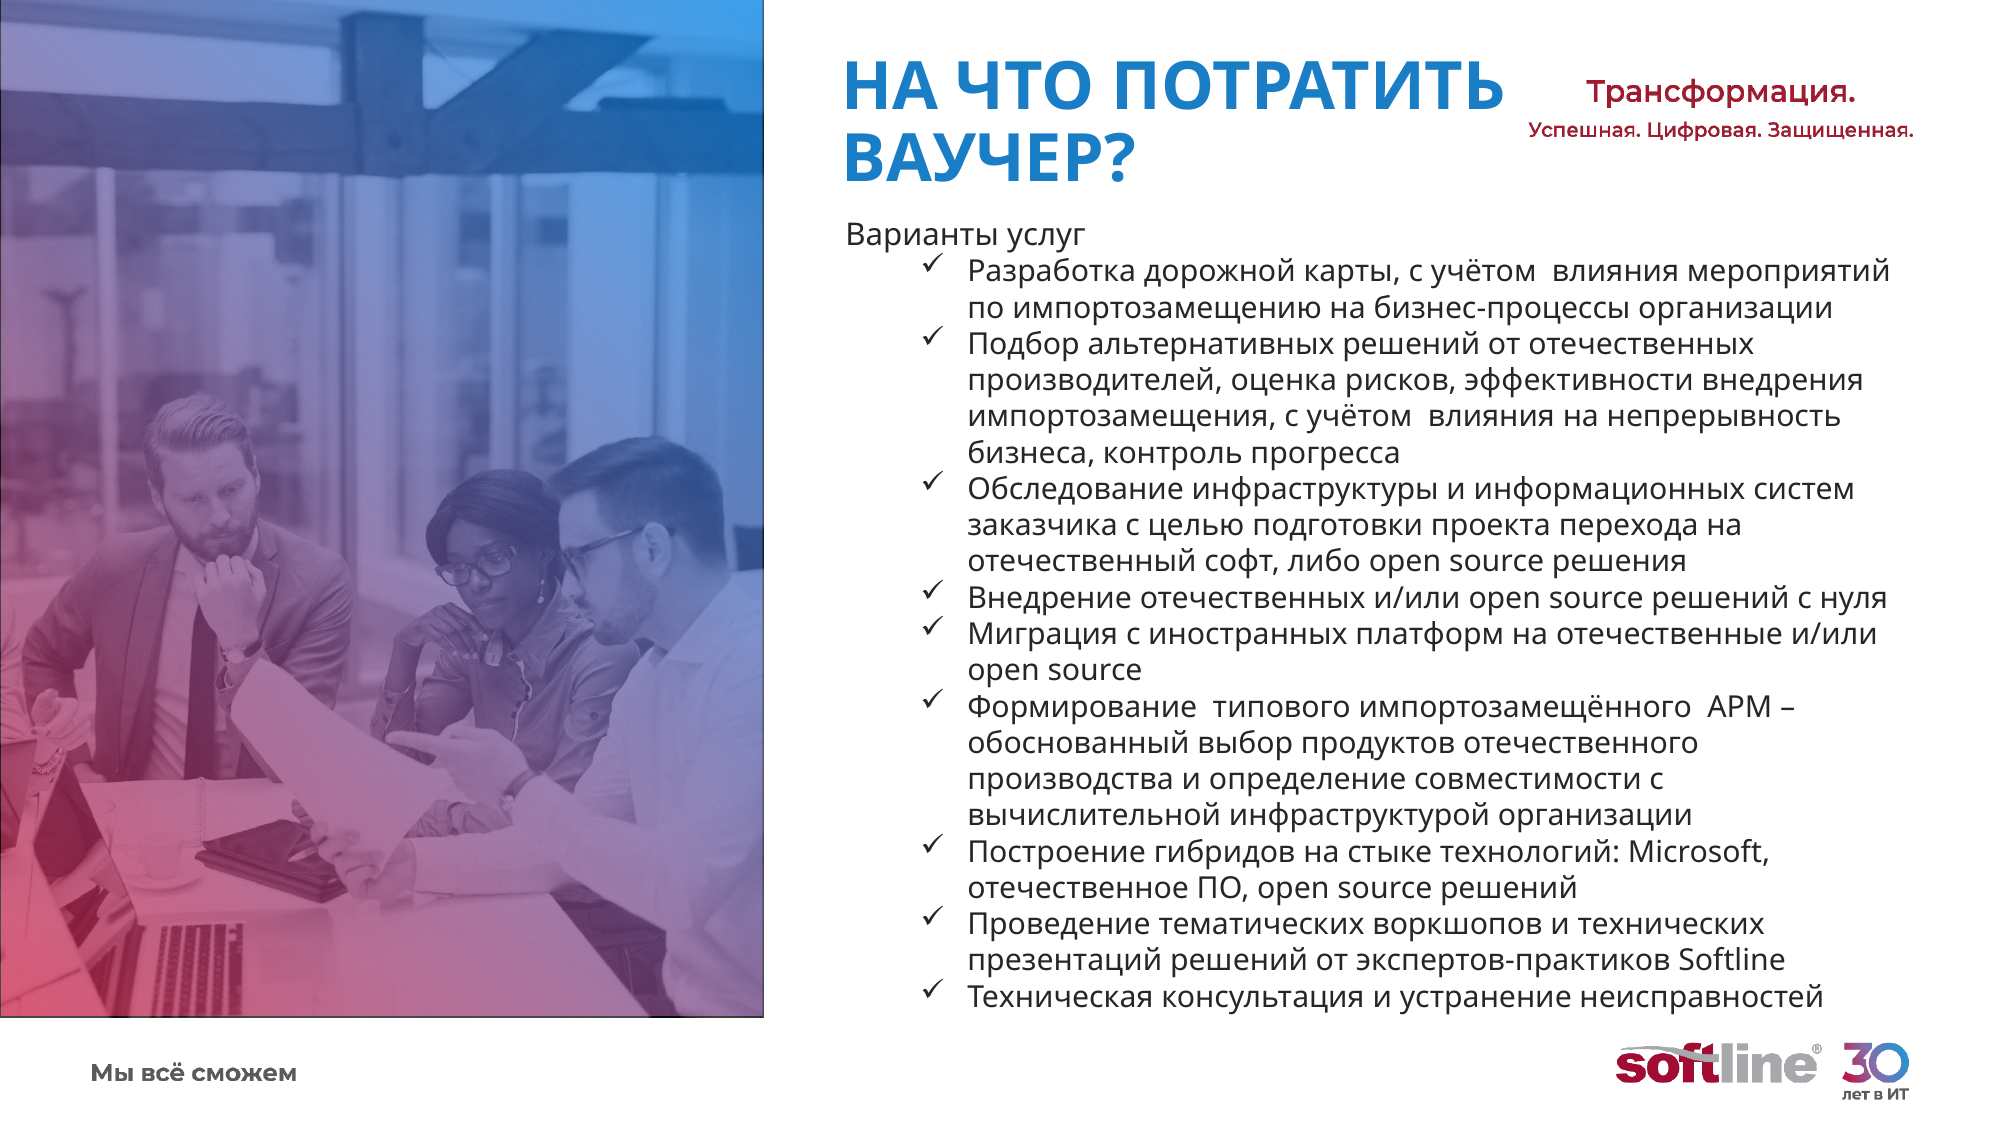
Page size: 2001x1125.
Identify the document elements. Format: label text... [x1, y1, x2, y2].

picture [1525, 75, 1916, 143]
title НА ЧТО ПОТРАТИТЬ ВАУЧЕР? [826, 44, 1525, 146]
picture [0, 0, 764, 1018]
text_box Варианты услуг Разработка дорожной карты, с учётом влияния мероприятий по импортозамещению на бизнес-процессы организации Подбор альтернативных решений от отечественных производителей, оценка рисков, эффективности внедрения импортозамещения, с учётом влияния на непрерывность бизнеса, контроль прогресса Обследование инфраструктуры и информационных систем заказчика с целью подготовки проекта перехода на отечественный софт, либо open source решения Внедрение отечественных и/или open source решений с нуля Миграция с иностранных платформ на отечественные и/или open source Формирование типового импортозамещённого АРМ – обоснованный выбор продуктов отечественного производства и определение совместимости с вычислительной инфраструктурой организации Построение гибридов на стыке технологий: Microsoft, отечественное ПО, open source решений Проведение тематических воркшопов и технических презентаций решений от экспертов-практиков Softline Техническая консультация и устранение неисправностей [830, 206, 1922, 1021]
picture [1604, 1026, 1920, 1121]
picture [92, 1062, 296, 1081]
